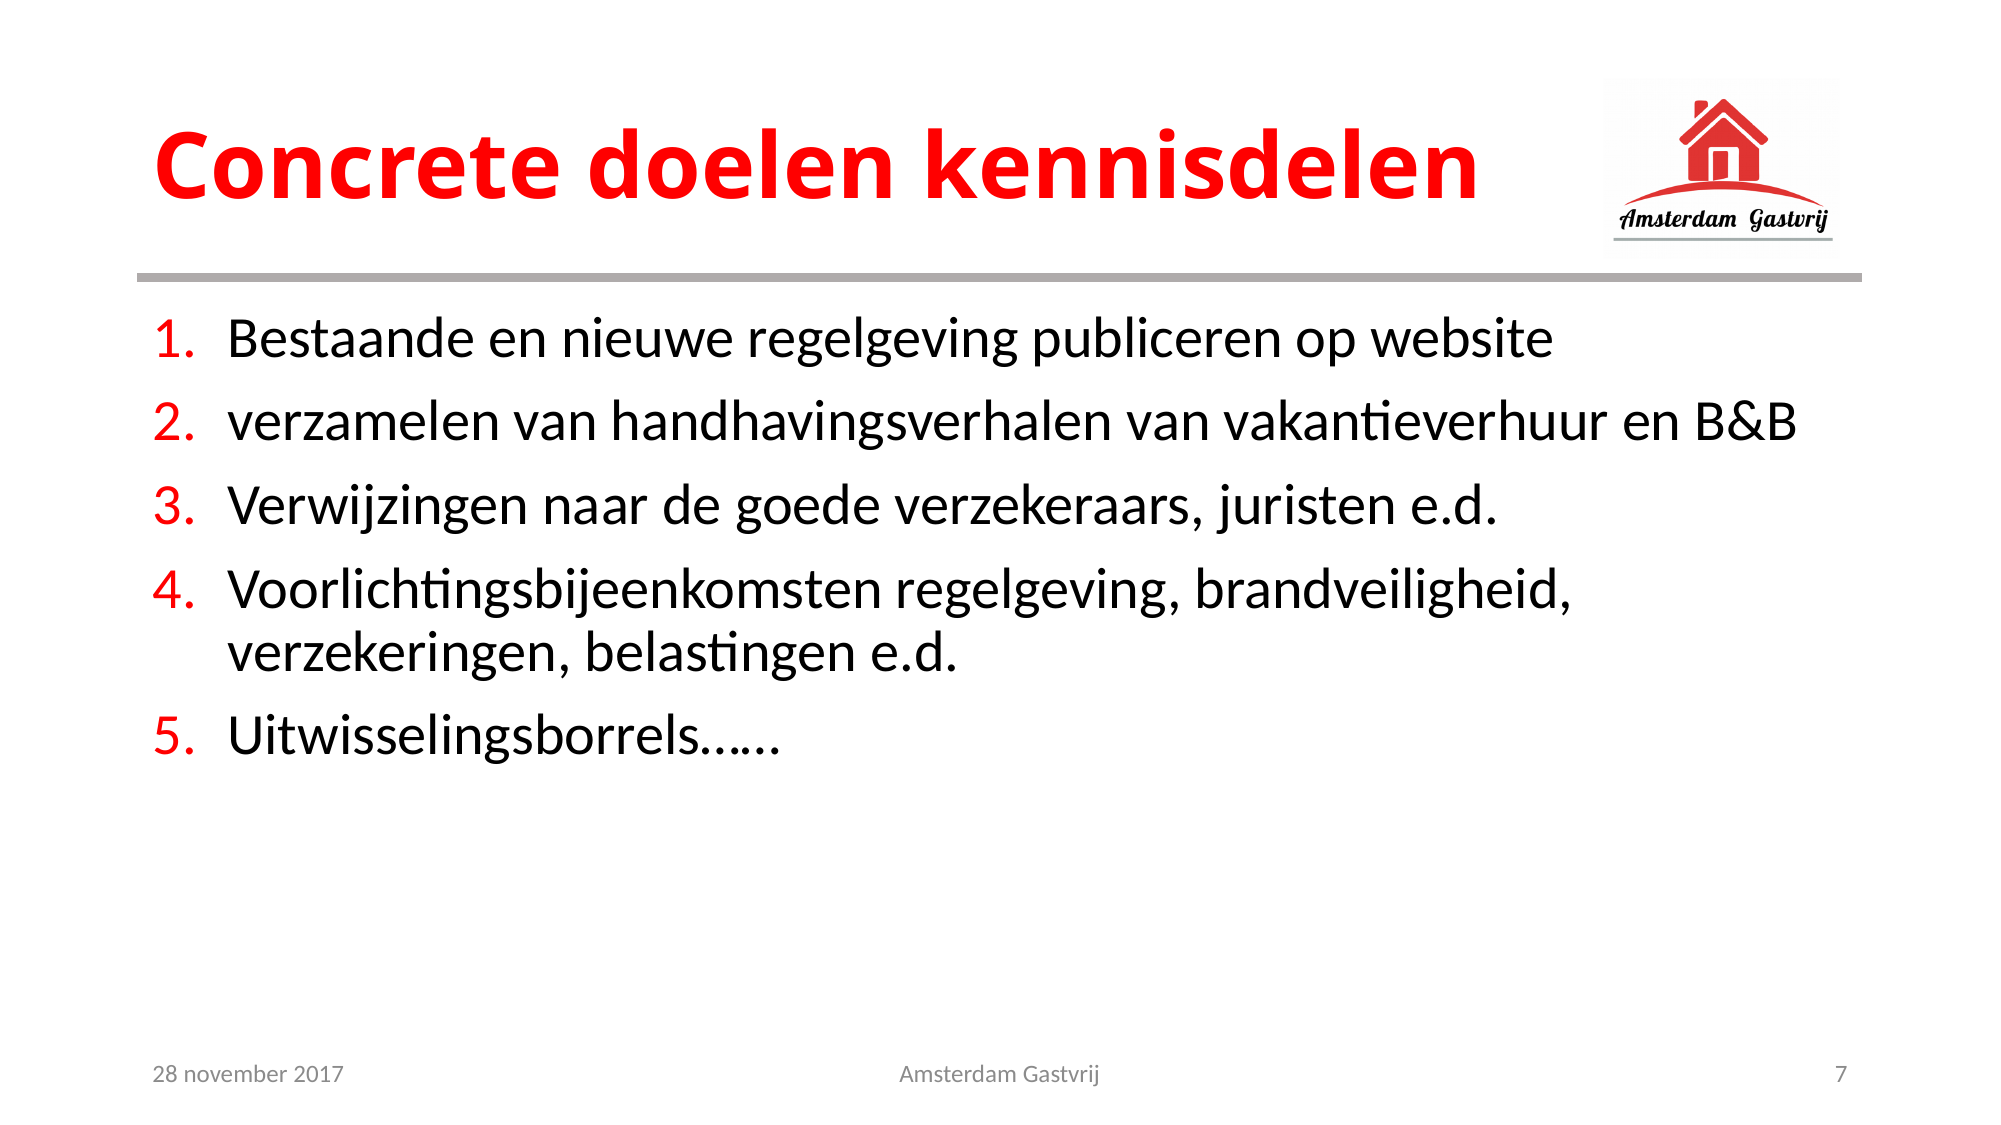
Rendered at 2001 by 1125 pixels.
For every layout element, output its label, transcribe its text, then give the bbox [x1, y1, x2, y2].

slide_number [137, 1042, 588, 1103]
list Bestaande en nieuwe regelgeving publiceren op website verzamelen van handhavingsverhalen van vakantieverhuur en B&B Verwijzingen naar de goede verzekeraars, juristen e.d. Voorlichtingsbijeenkomsten regelgeving, brandveiligheid, verzekeringen, belastingen e.d. Uitwisselingsborrels…… [137, 299, 1863, 1014]
slide_number 7 [1412, 1042, 1863, 1103]
footer Amsterdam Gastvrij [662, 1042, 1338, 1103]
title Concrete doelen kennisdelen [137, 59, 1863, 278]
